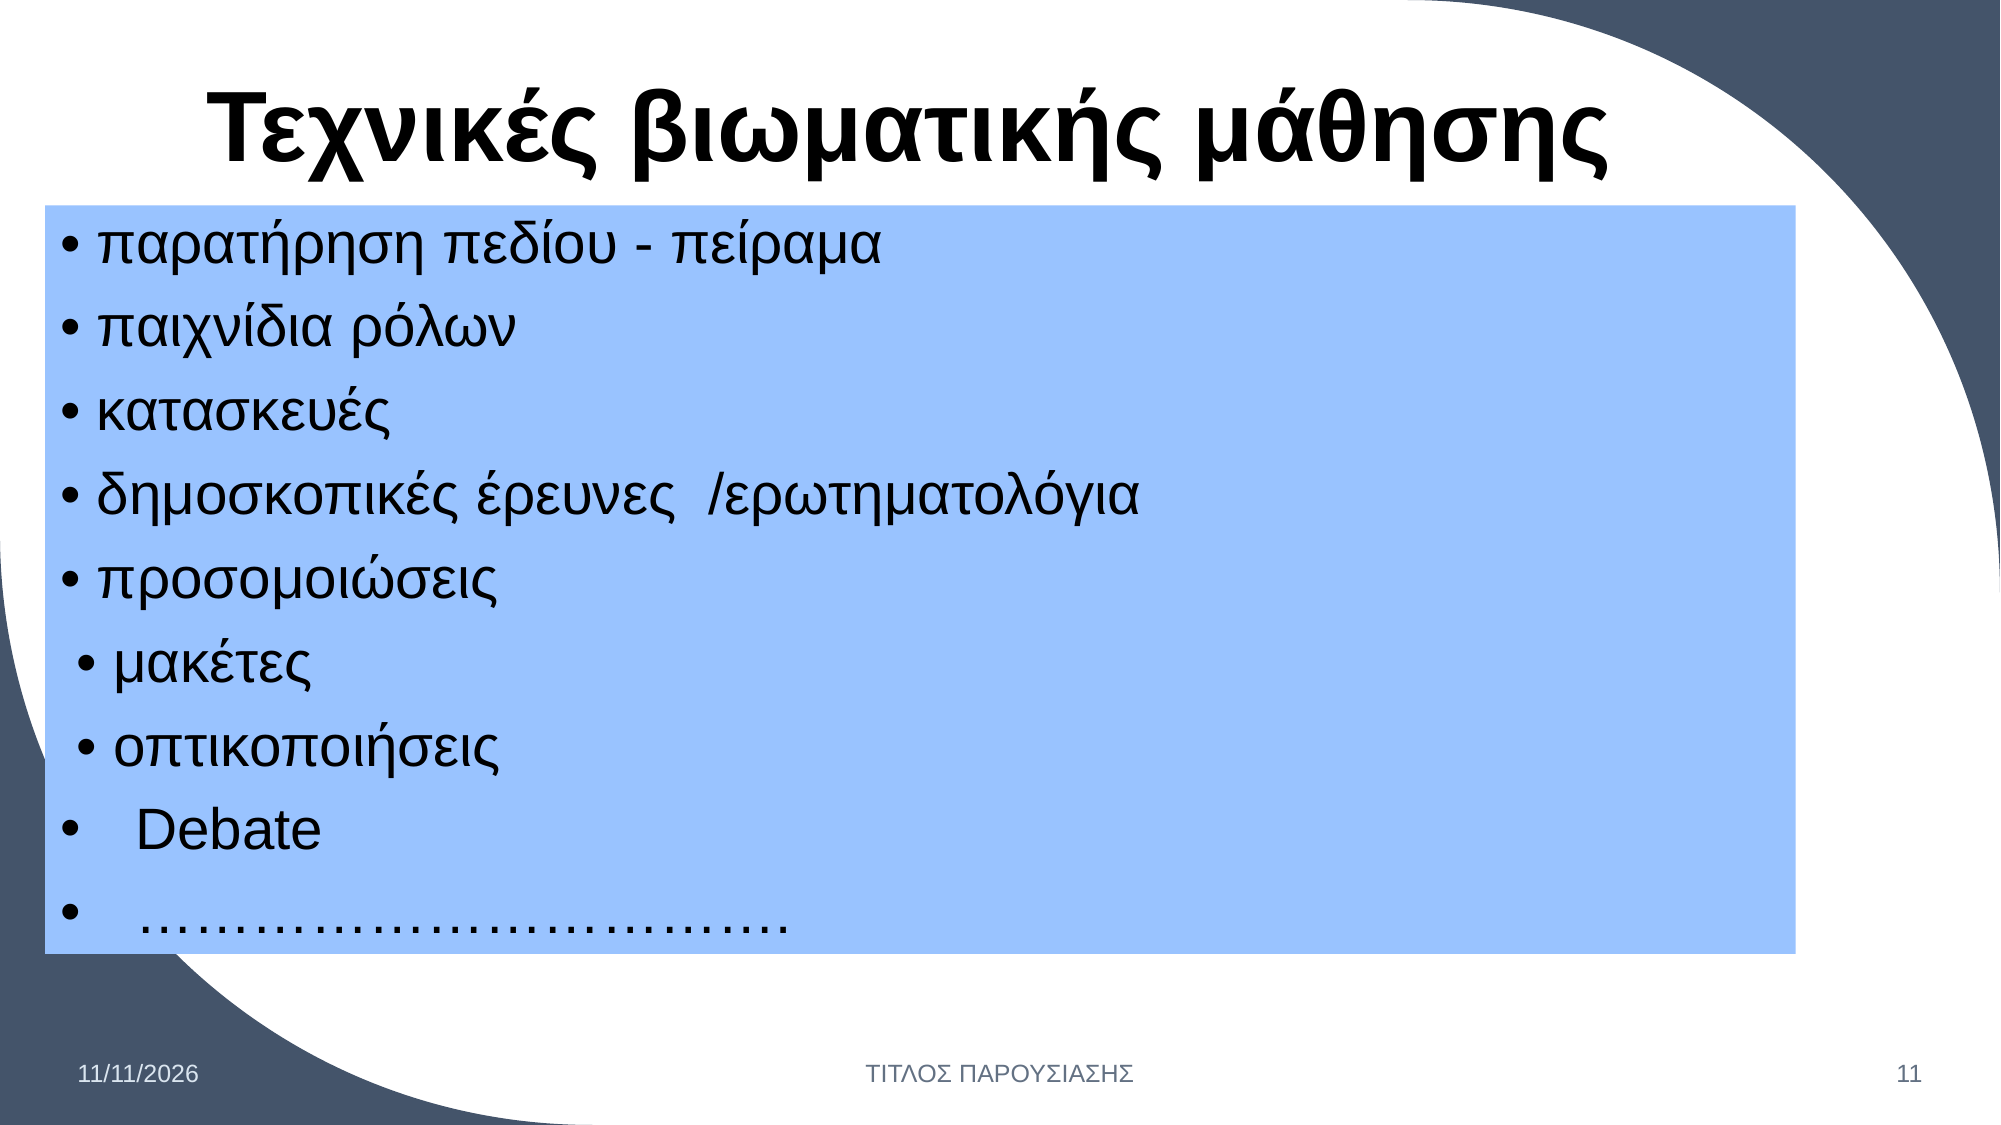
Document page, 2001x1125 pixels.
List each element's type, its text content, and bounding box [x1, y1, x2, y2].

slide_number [62, 1042, 342, 1103]
slide_number 11 [1665, 1042, 1938, 1103]
footer ΤΙΤΛΟΣ ΠΑΡΟΥΣΙΑΣΗΣ [662, 1042, 1338, 1103]
title Τεχνικές βιωματικής μάθησης [191, 62, 1796, 192]
list • παρατήρηση πεδίου ‐ πείραμα • παιχνίδια ρόλων • κατασκευές • δημοσκοπικές έρευνες /ερωτηματολόγια • προσομοιώσεις • μακέτες • οπτικοποιήσεις Debate ……………………………. [45, 205, 1796, 954]
